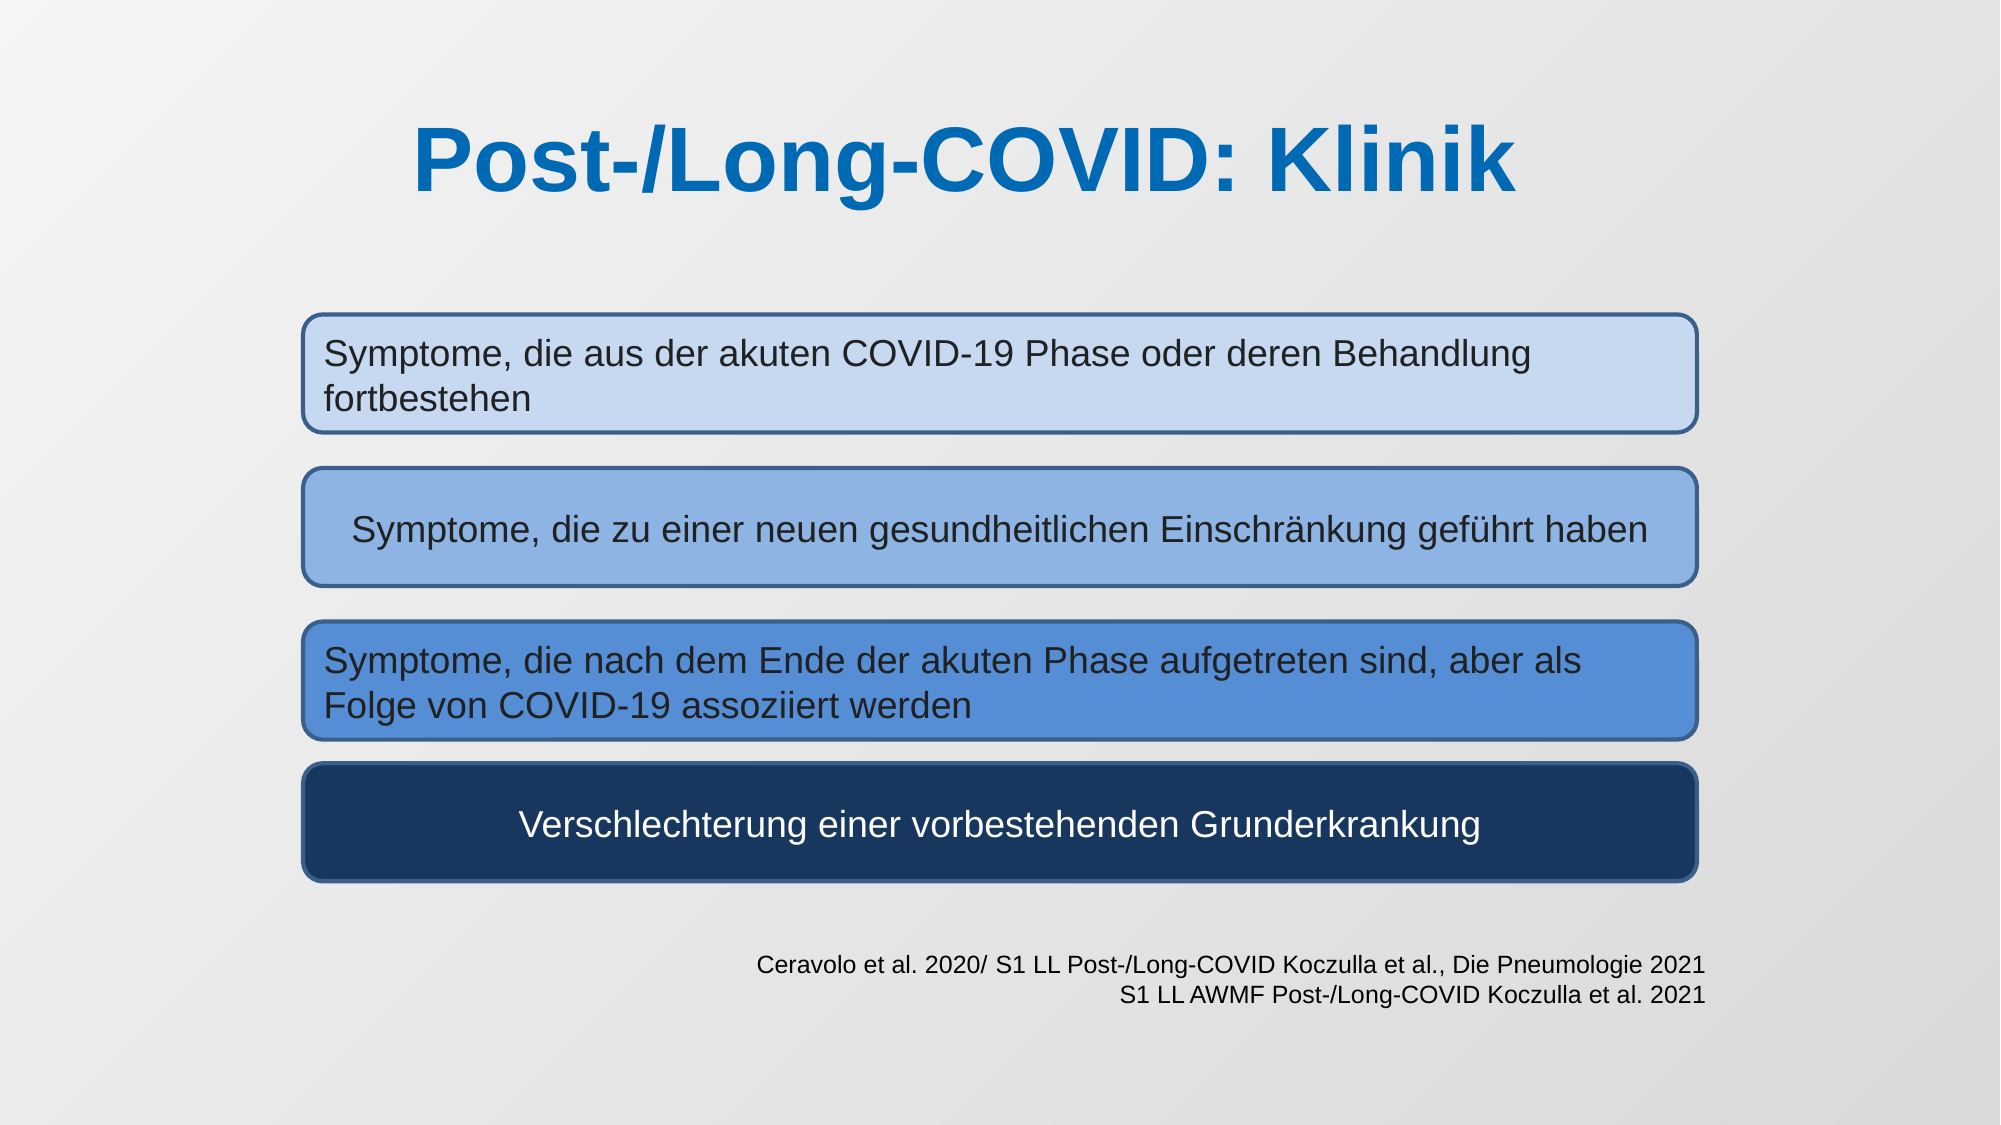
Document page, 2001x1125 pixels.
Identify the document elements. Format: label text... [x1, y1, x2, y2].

title Post-/Long-COVID: Klinik [397, 77, 1546, 232]
text_box Symptome, die nach dem Ende der akuten Phase aufgetreten sind, aber als Folge von COVID-19 assoziiert werden [300, 619, 1700, 742]
text_box Symptome, die aus der akuten COVID-19 Phase oder deren Behandlung fortbestehen [300, 312, 1700, 435]
text_box Verschlechterung einer vorbestehenden Grunderkrankung [300, 761, 1700, 884]
text_box Symptome, die zu einer neuen gesundheitlichen Einschränkung geführt haben [300, 465, 1700, 589]
text_box Ceravolo et al. 2020/ S1 LL Post-/Long-COVID Koczulla et al., Die Pneumologie 2021 S1 LL AWMF Post-/Long-COVID Koczulla et al. 2021 [741, 941, 1723, 1047]
